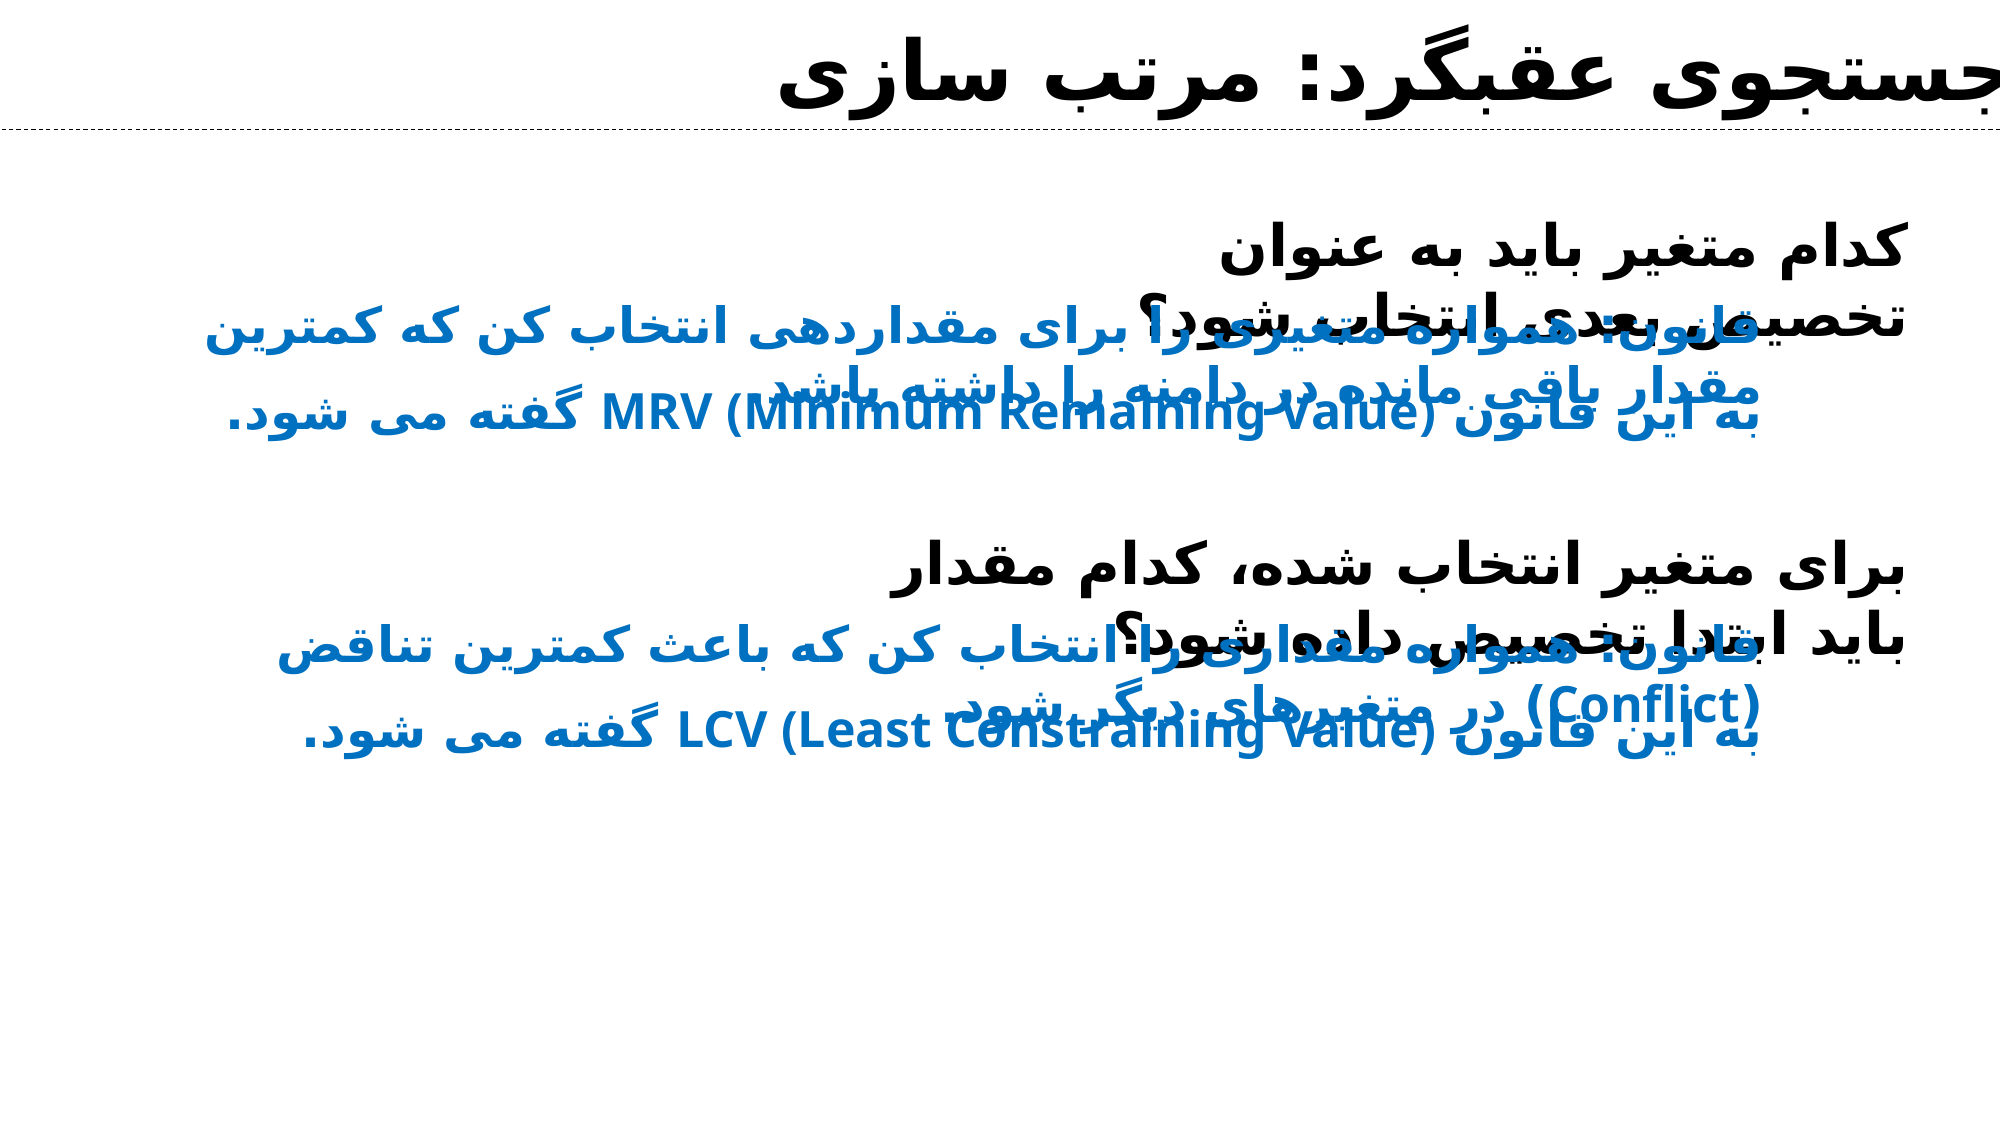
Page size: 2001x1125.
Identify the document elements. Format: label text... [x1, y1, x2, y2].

text_box برای متغیر انتخاب شده، کدام مقدار باید ابتدا تخصیص داده شود؟ [824, 518, 1924, 674]
text_box قانون: همواره متغیری را برای مقداردهی انتخاب کن که کمترین مقدار باقی مانده در دامنه را داشته باشد. [136, 286, 1778, 372]
text_box بهبود جستجوی عقبگرد: مرتب سازی [760, 9, 2000, 125]
text_box به این قانون MRV (Minimum Remaining Value) گفته می شود. [136, 372, 1778, 447]
text_box کدام متغیر باید به عنوان تخصیص بعدی انتخاب شود؟ [1059, 200, 1924, 356]
text_box قانون: همواره مقداری را انتخاب کن که باعث کمترین تناقض (Conflict) در متغیرهای دیگر شود. [136, 604, 1778, 690]
text_box به این قانون LCV (Least Constraining Value) گفته می شود. [136, 690, 1778, 766]
